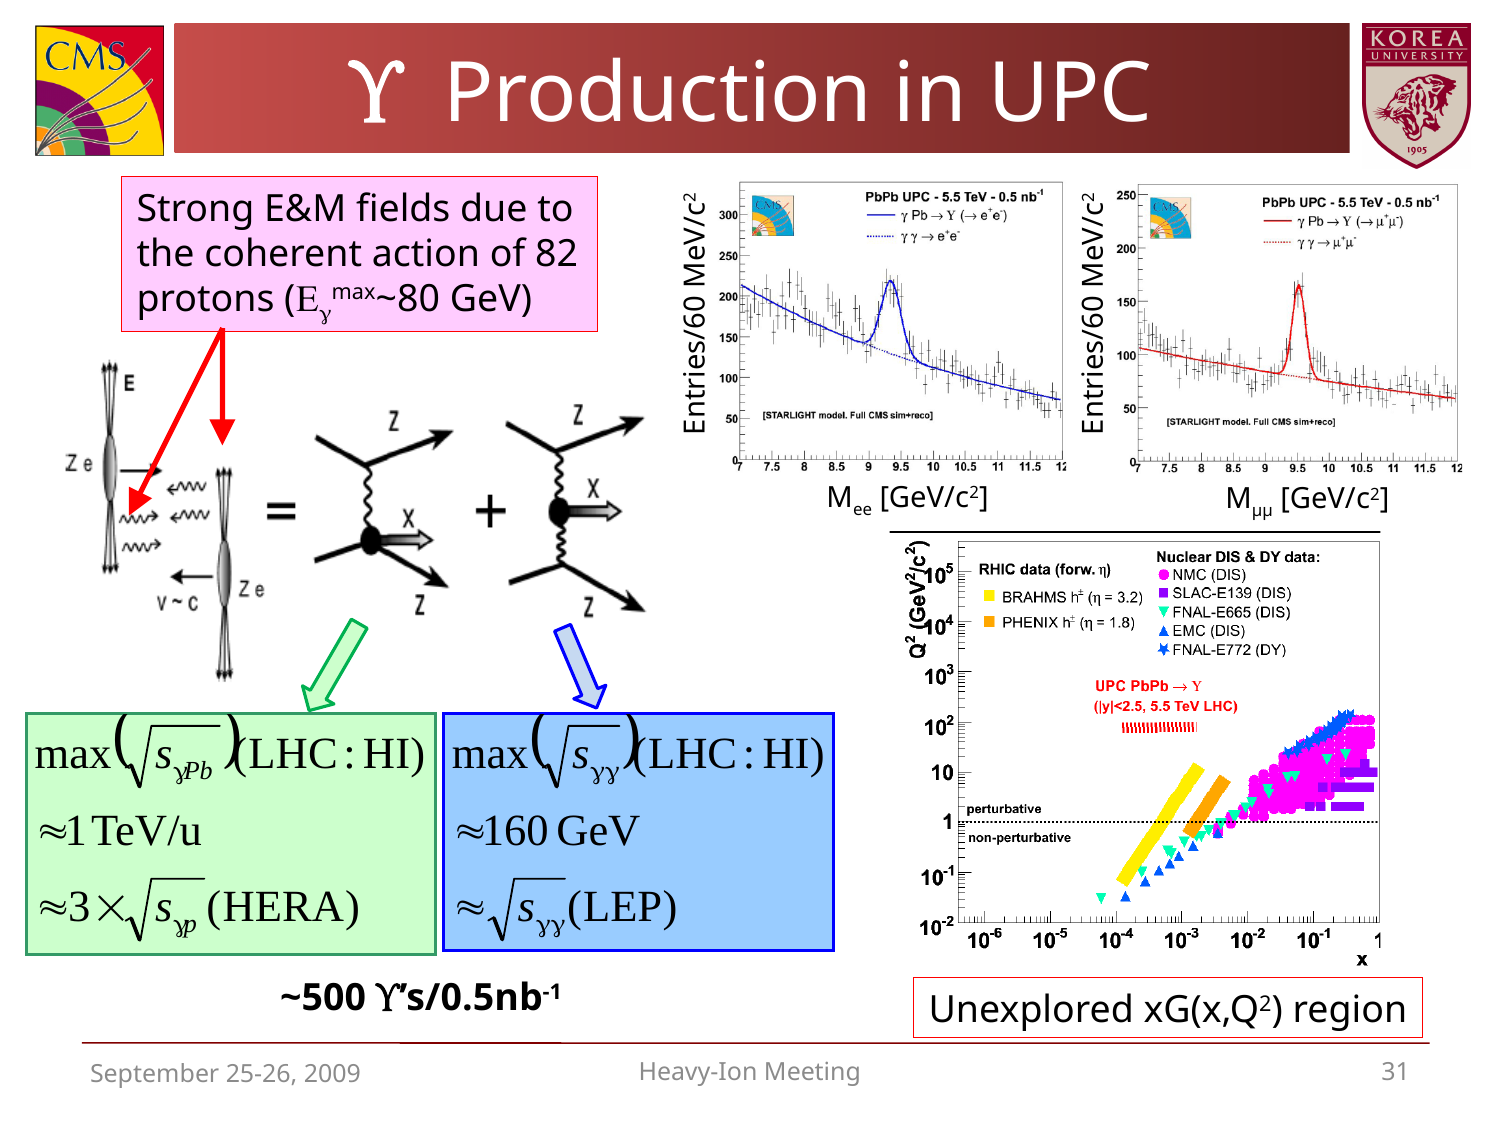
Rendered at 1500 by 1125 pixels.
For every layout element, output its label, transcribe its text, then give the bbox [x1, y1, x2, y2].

picture [1362, 23, 1471, 169]
title ¡ Production in UPC [174, 23, 1350, 153]
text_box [81, 374, 270, 469]
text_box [1066, 177, 1469, 523]
picture [889, 530, 1381, 983]
text_box [303, 696, 337, 713]
picture [35, 25, 164, 156]
footer Heavy-Ion Meeting [512, 1042, 988, 1103]
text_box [667, 177, 1065, 522]
slide_number 31 [1074, 1042, 1425, 1103]
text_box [444, 714, 833, 950]
text_box ~500 ¡’s/0.5nb-1 [265, 965, 578, 1026]
text_box Strong E&M fields due to the coherent action of 82 protons (Egmax~80 GeV) [121, 176, 598, 332]
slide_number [75, 1042, 425, 1103]
text_box Unexplored xG(x,Q2) region [913, 977, 1423, 1038]
text_box [571, 696, 604, 710]
picture [56, 351, 657, 688]
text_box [27, 714, 434, 954]
